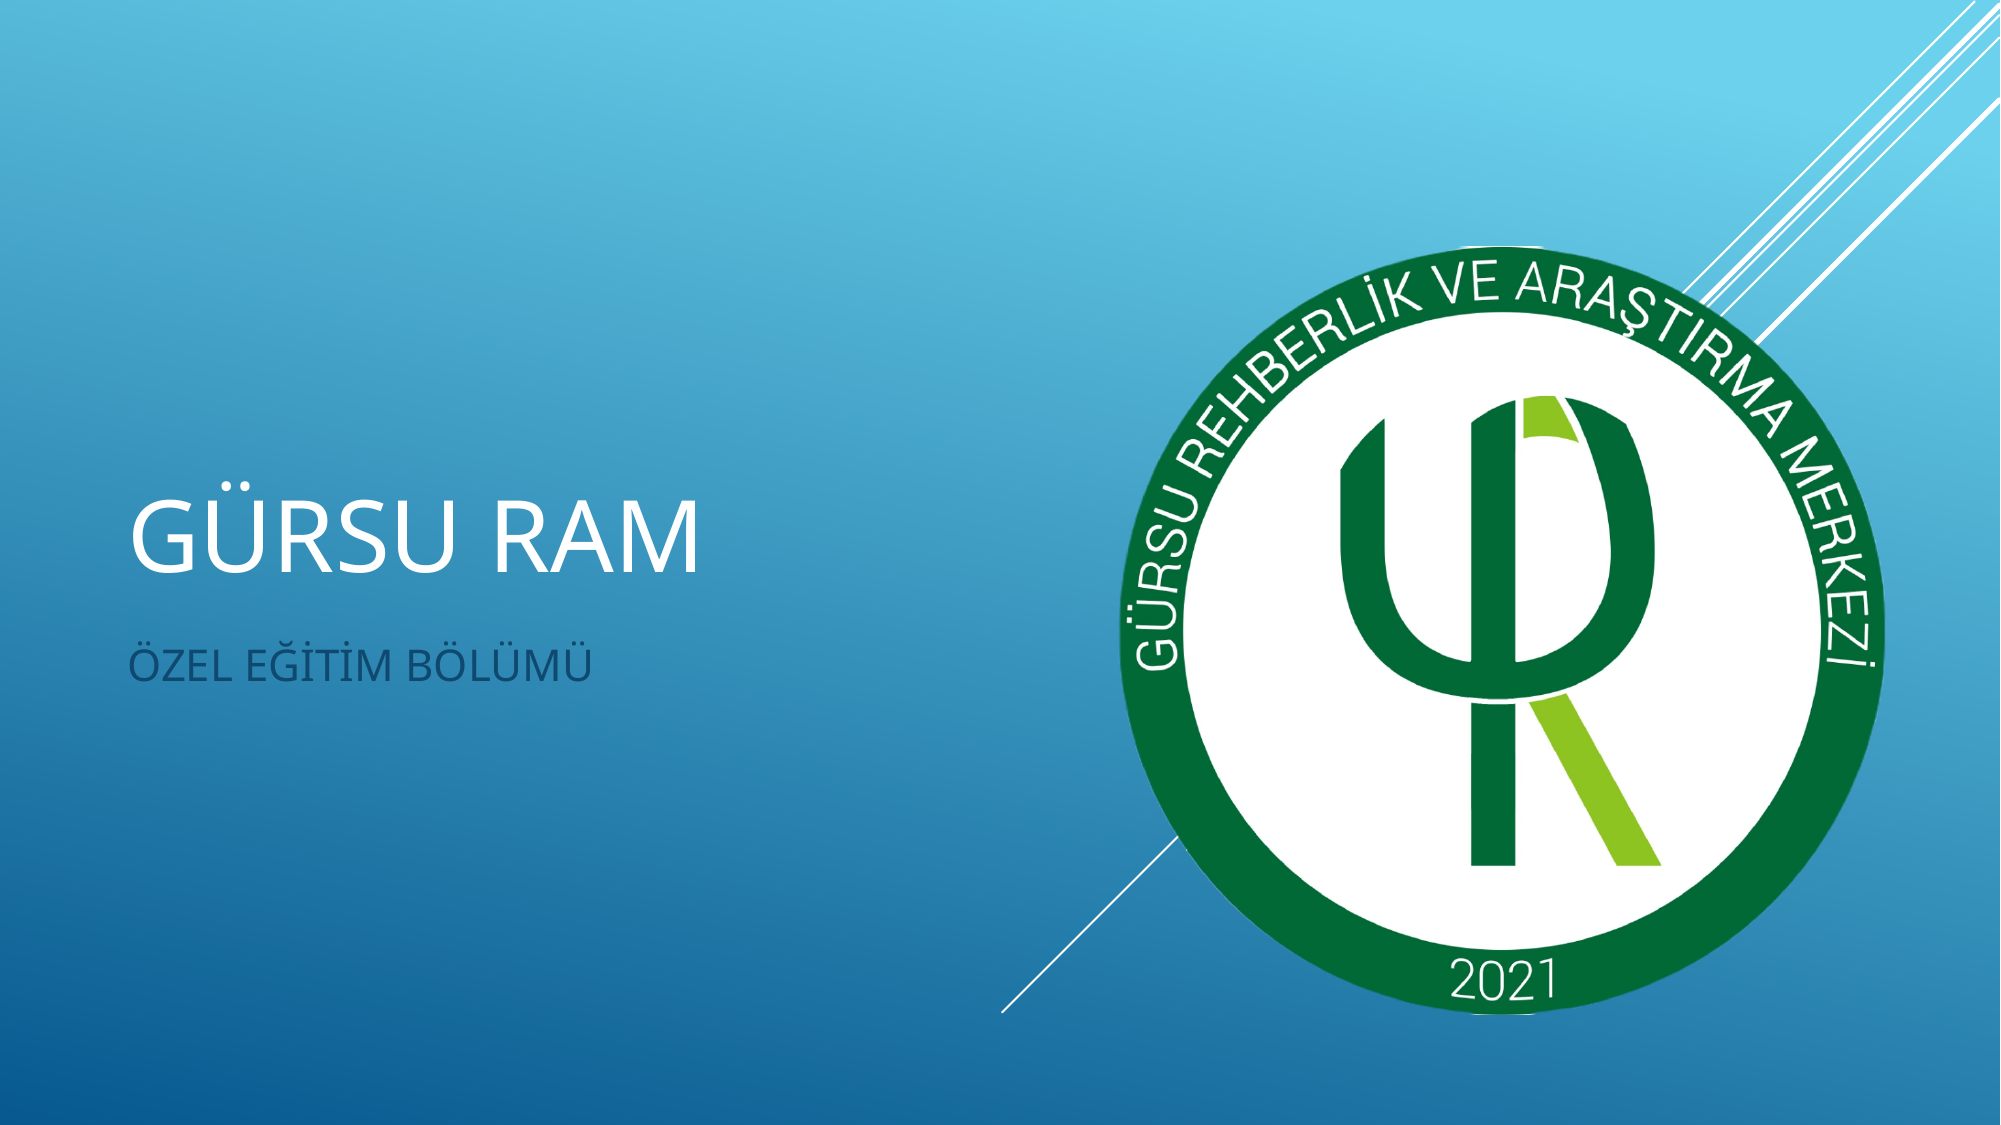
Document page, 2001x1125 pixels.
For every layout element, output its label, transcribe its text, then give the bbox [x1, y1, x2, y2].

title GÜRSU RAM [112, 112, 1425, 600]
picture [1021, 246, 1982, 1015]
subtitle ÖZEL EĞİTİM BÖLÜMÜ [112, 630, 1021, 950]
